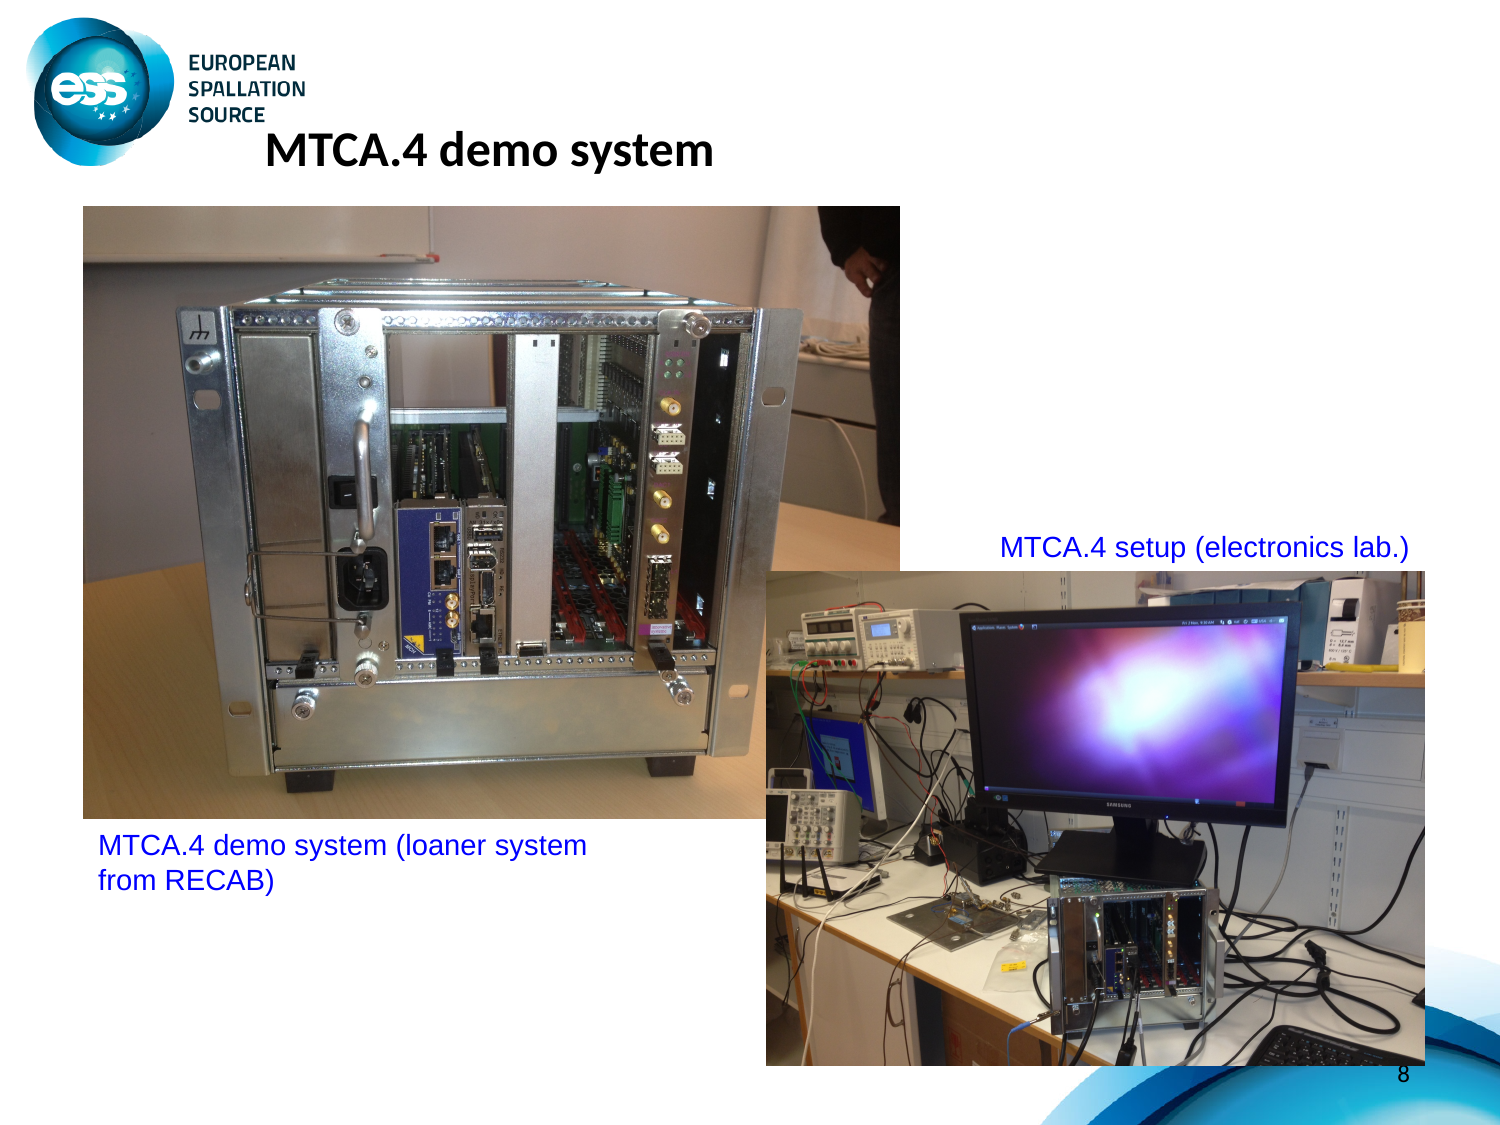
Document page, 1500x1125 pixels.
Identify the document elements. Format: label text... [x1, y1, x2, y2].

text_box MTCA.4 demo system (loaner system from RECAB) [83, 827, 638, 904]
text_box MTCA.4 setup (electronics lab.) [948, 520, 1425, 571]
picture [26, 17, 76, 166]
text_box MTCA.4 demo system [249, 108, 1451, 184]
picture [83, 205, 1500, 1125]
picture [91, 17, 305, 166]
slide_number 8 [1236, 1074, 1425, 1103]
picture [52, 46, 133, 110]
